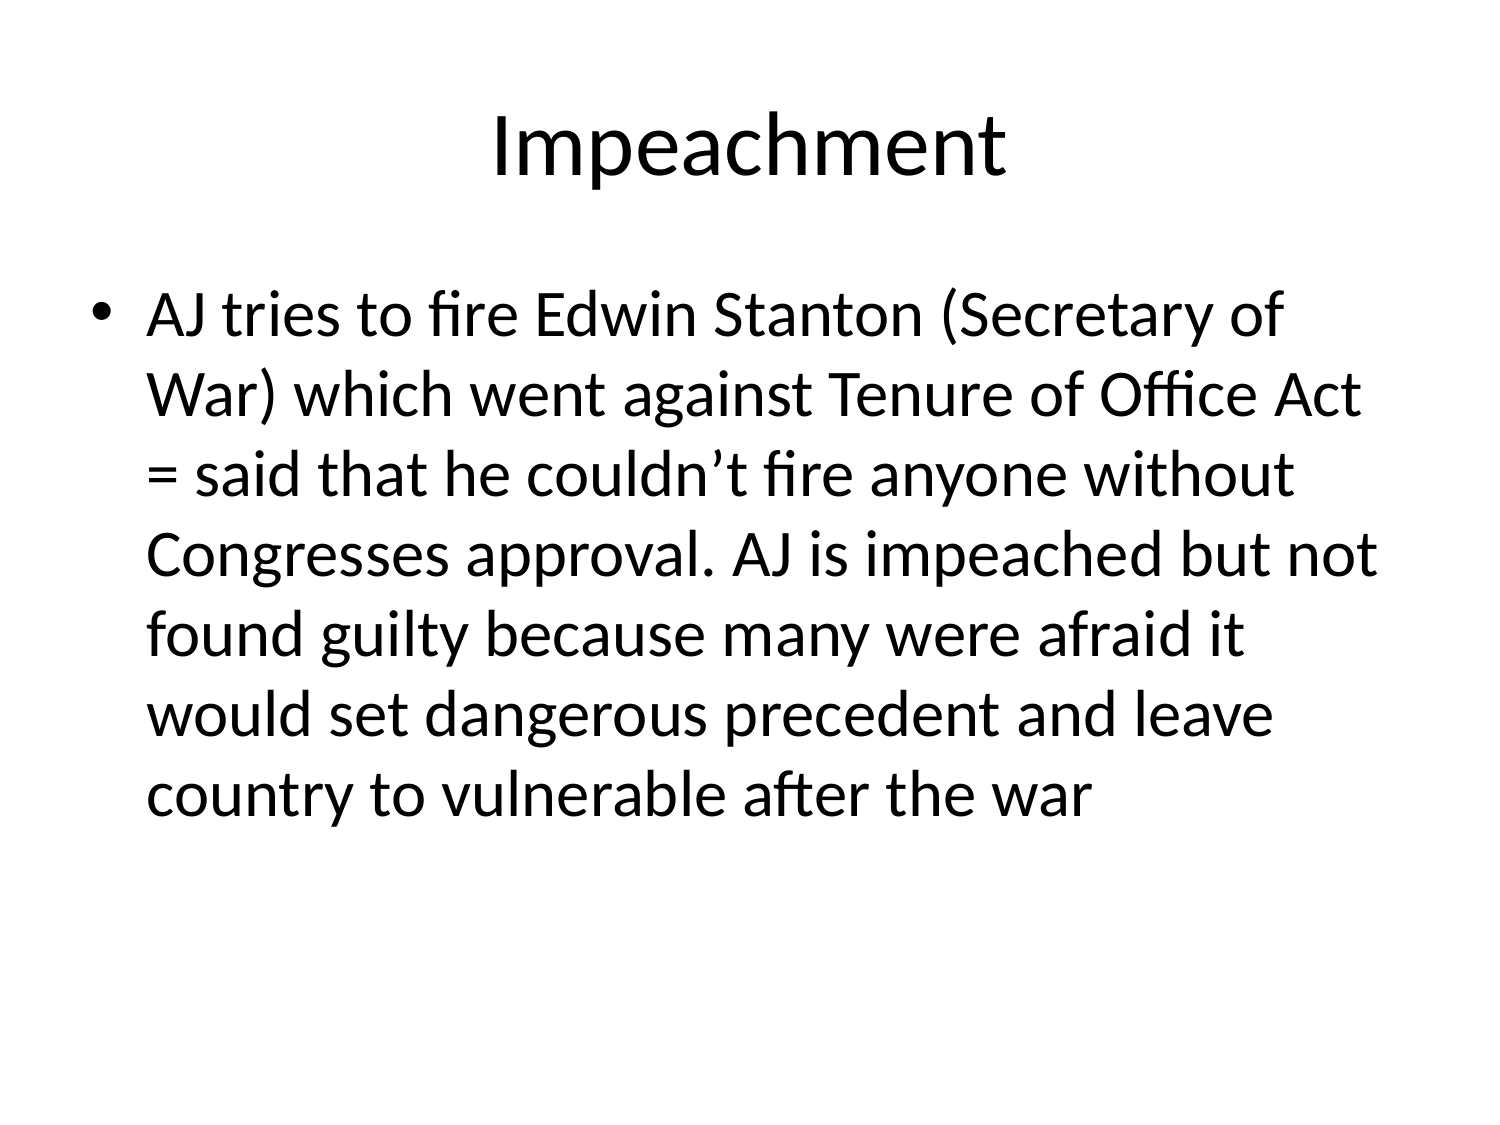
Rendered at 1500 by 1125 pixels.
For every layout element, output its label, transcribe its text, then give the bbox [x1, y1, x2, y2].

title Impeachment [75, 45, 1425, 233]
list AJ tries to fire Edwin Stanton (Secretary of War) which went against Tenure of Office Act = said that he couldn’t fire anyone without Congresses approval. AJ is impeached but not found guilty because many were afraid it would set dangerous precedent and leave country to vulnerable after the war [75, 262, 1425, 1005]
